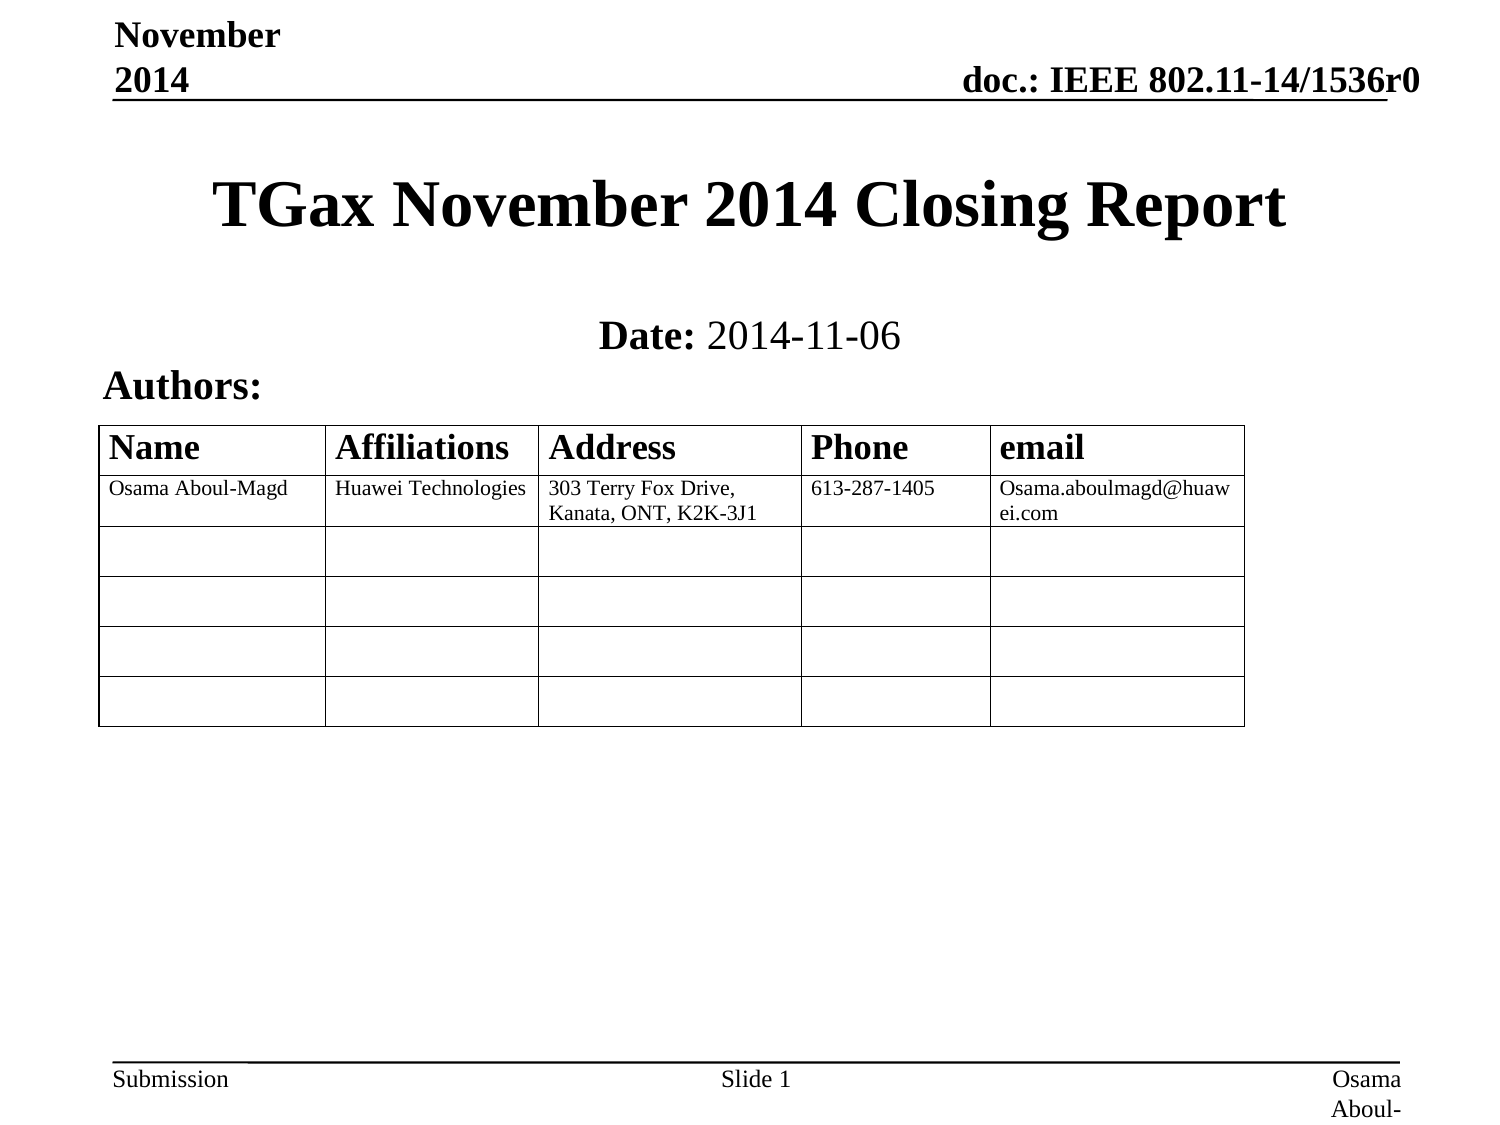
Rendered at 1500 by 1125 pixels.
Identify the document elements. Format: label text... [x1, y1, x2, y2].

text_box Authors: [87, 349, 325, 413]
slide_number Slide 1 [712, 1061, 800, 1093]
list Date: 2014-11-06 [112, 299, 1388, 363]
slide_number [114, 54, 309, 101]
title TGax November 2014 Closing Report [112, 112, 1388, 288]
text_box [85, 424, 1322, 801]
footer Osama Aboul-Magd (Huawei Technologies) [1324, 1061, 1402, 1093]
